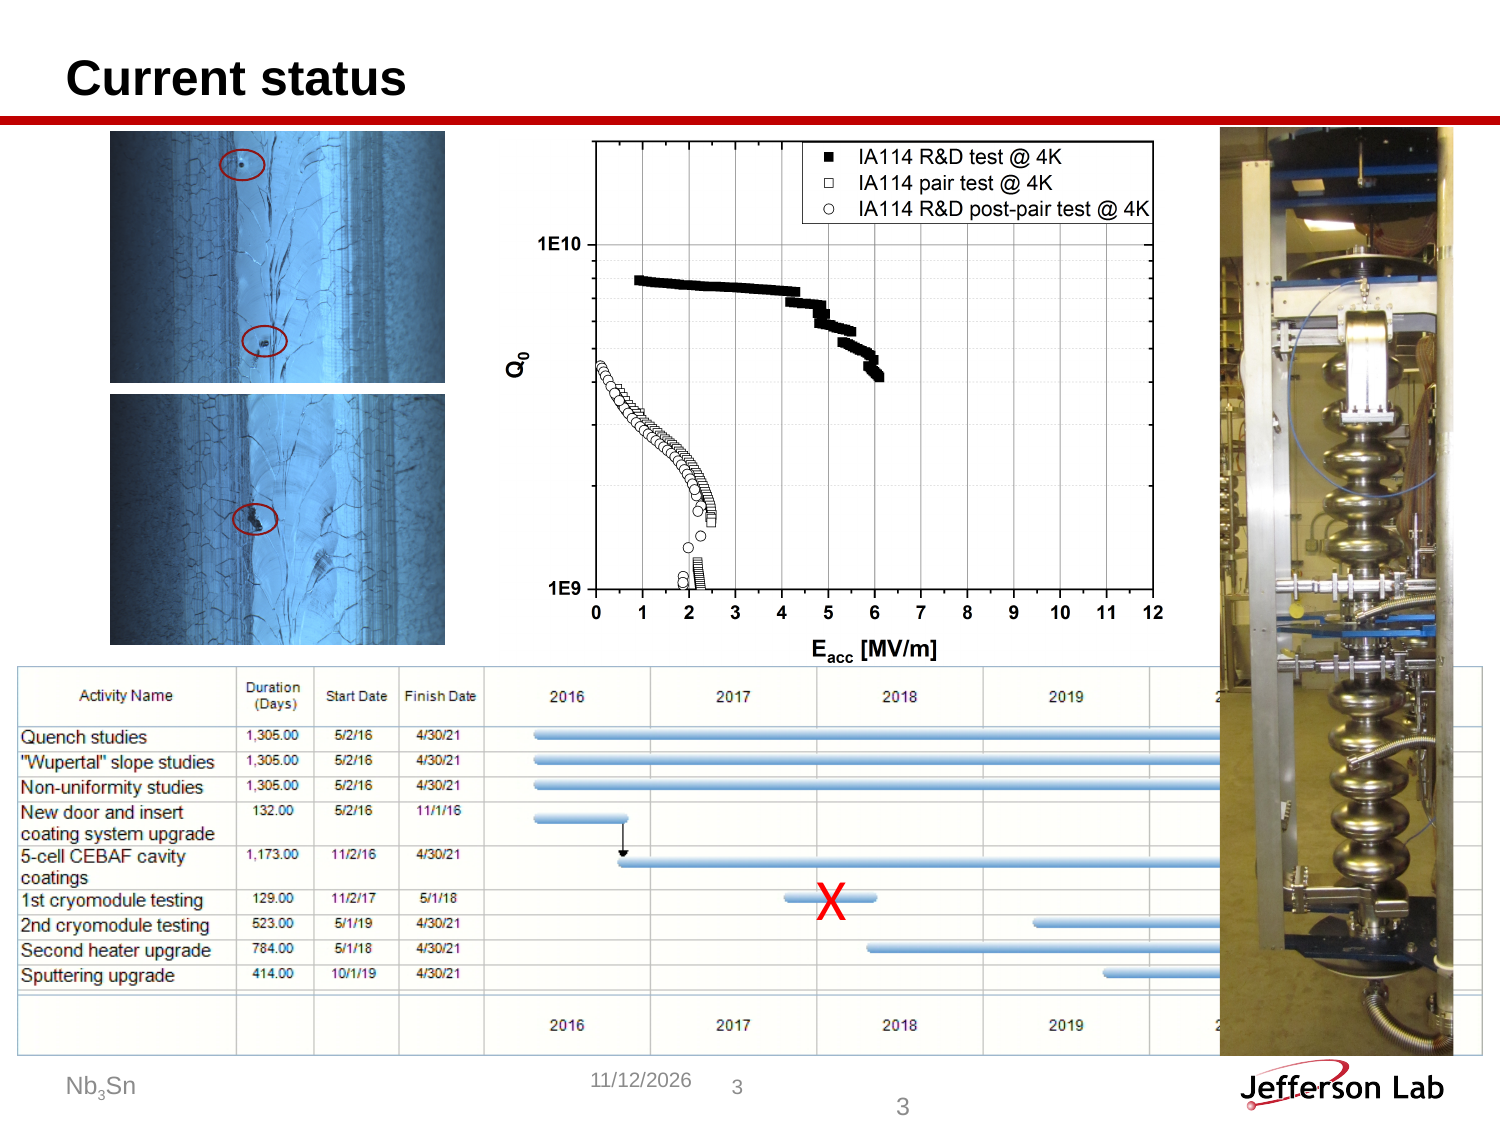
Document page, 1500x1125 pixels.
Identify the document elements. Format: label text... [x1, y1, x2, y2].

text_box 1/7/2019 [575, 1056, 925, 1090]
title Current status [50, 39, 1440, 120]
picture [17, 127, 1483, 1122]
footer Nb3Sn [50, 1060, 575, 1112]
picture [110, 394, 445, 645]
picture [110, 131, 445, 383]
text_box 3 [575, 1090, 925, 1122]
